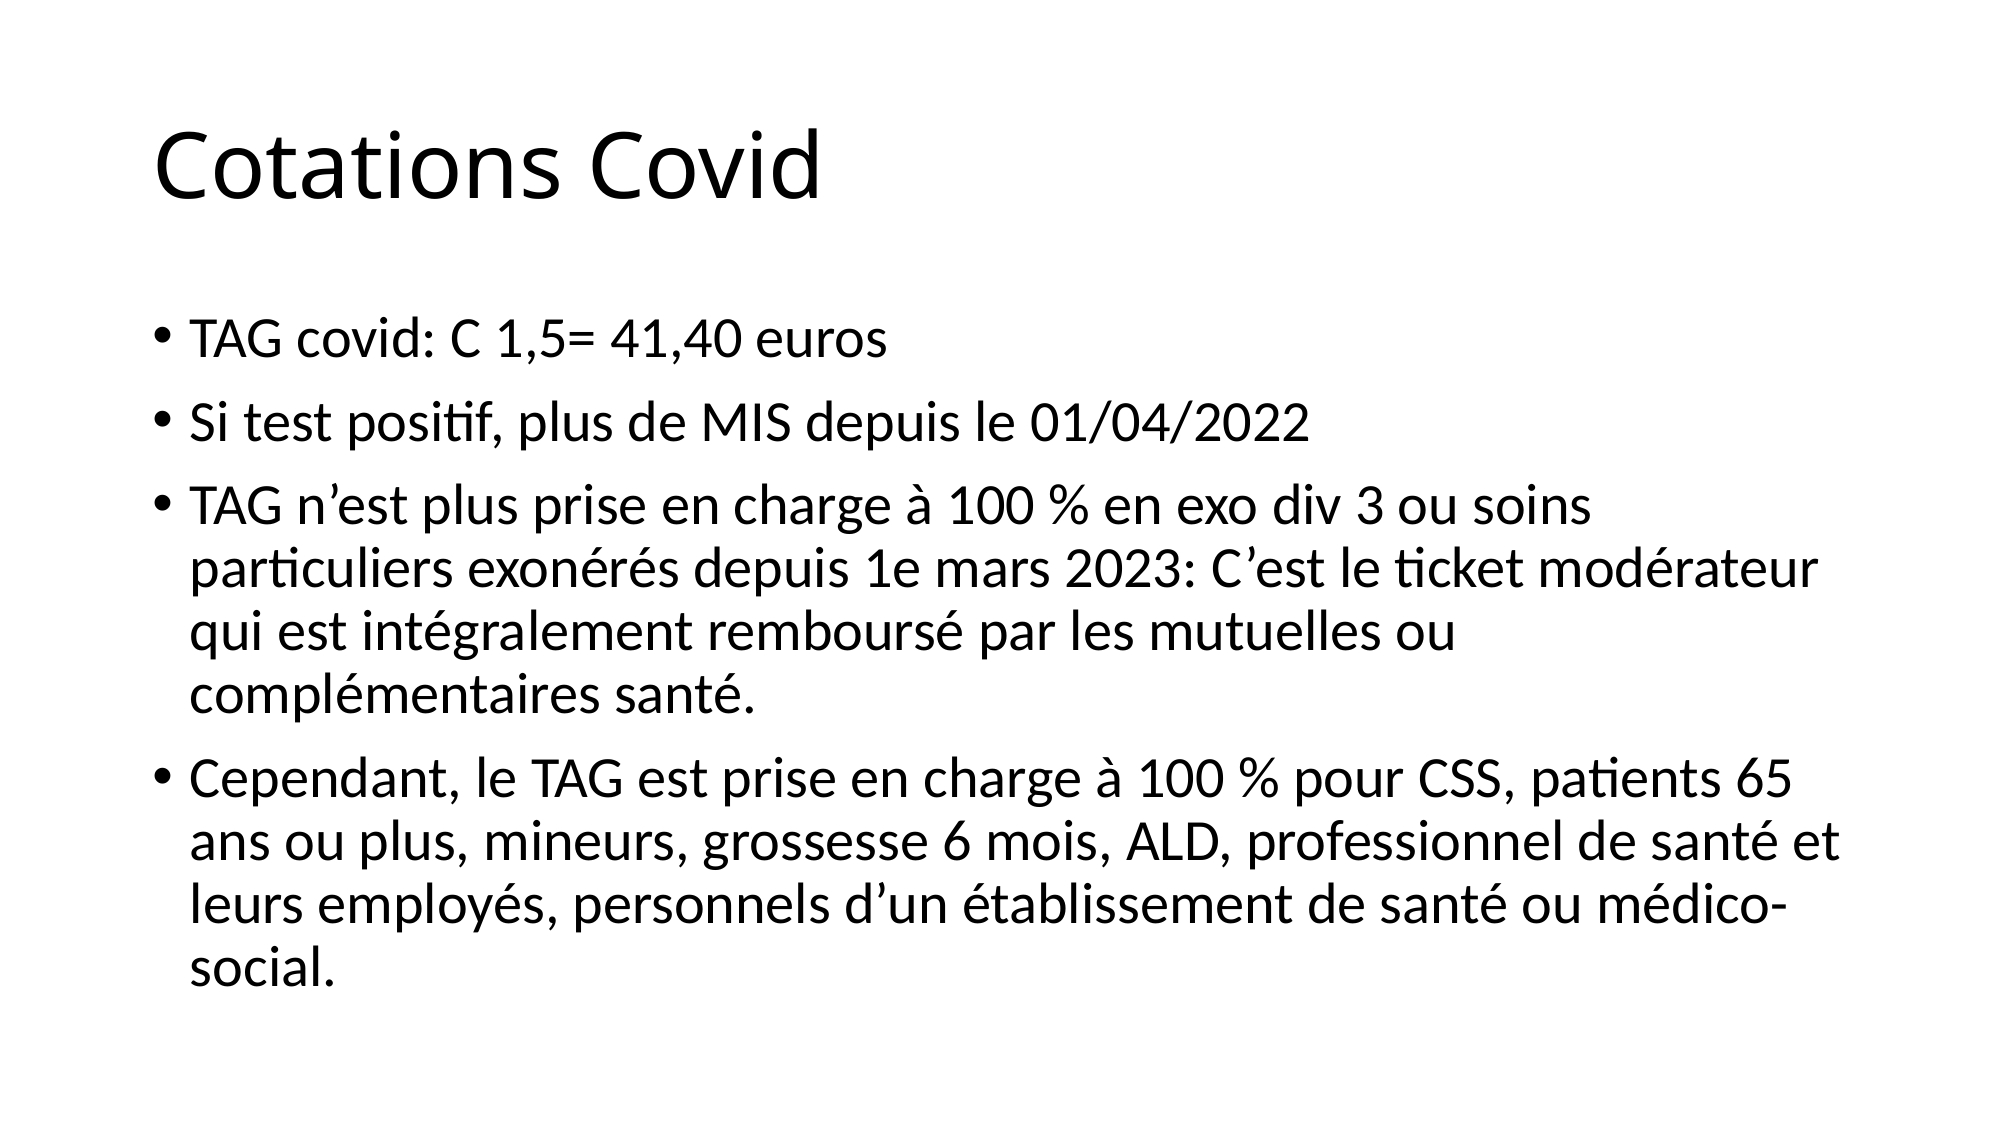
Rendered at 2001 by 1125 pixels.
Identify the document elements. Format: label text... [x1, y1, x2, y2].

list TAG covid: C 1,5= 41,40 euros Si test positif, plus de MIS depuis le 01/04/2022 TAG n’est plus prise en charge à 100 % en exo div 3 ou soins particuliers exonérés depuis 1e mars 2023: C’est le ticket modérateur qui est intégralement remboursé par les mutuelles ou complémentaires santé. Cependant, le TAG est prise en charge à 100 % pour CSS, patients 65 ans ou plus, mineurs, grossesse 6 mois, ALD, professionnel de santé et leurs employés, personnels d’un établissement de santé ou médico-social. [137, 299, 1863, 1014]
title Cotations Covid [137, 59, 1863, 278]
